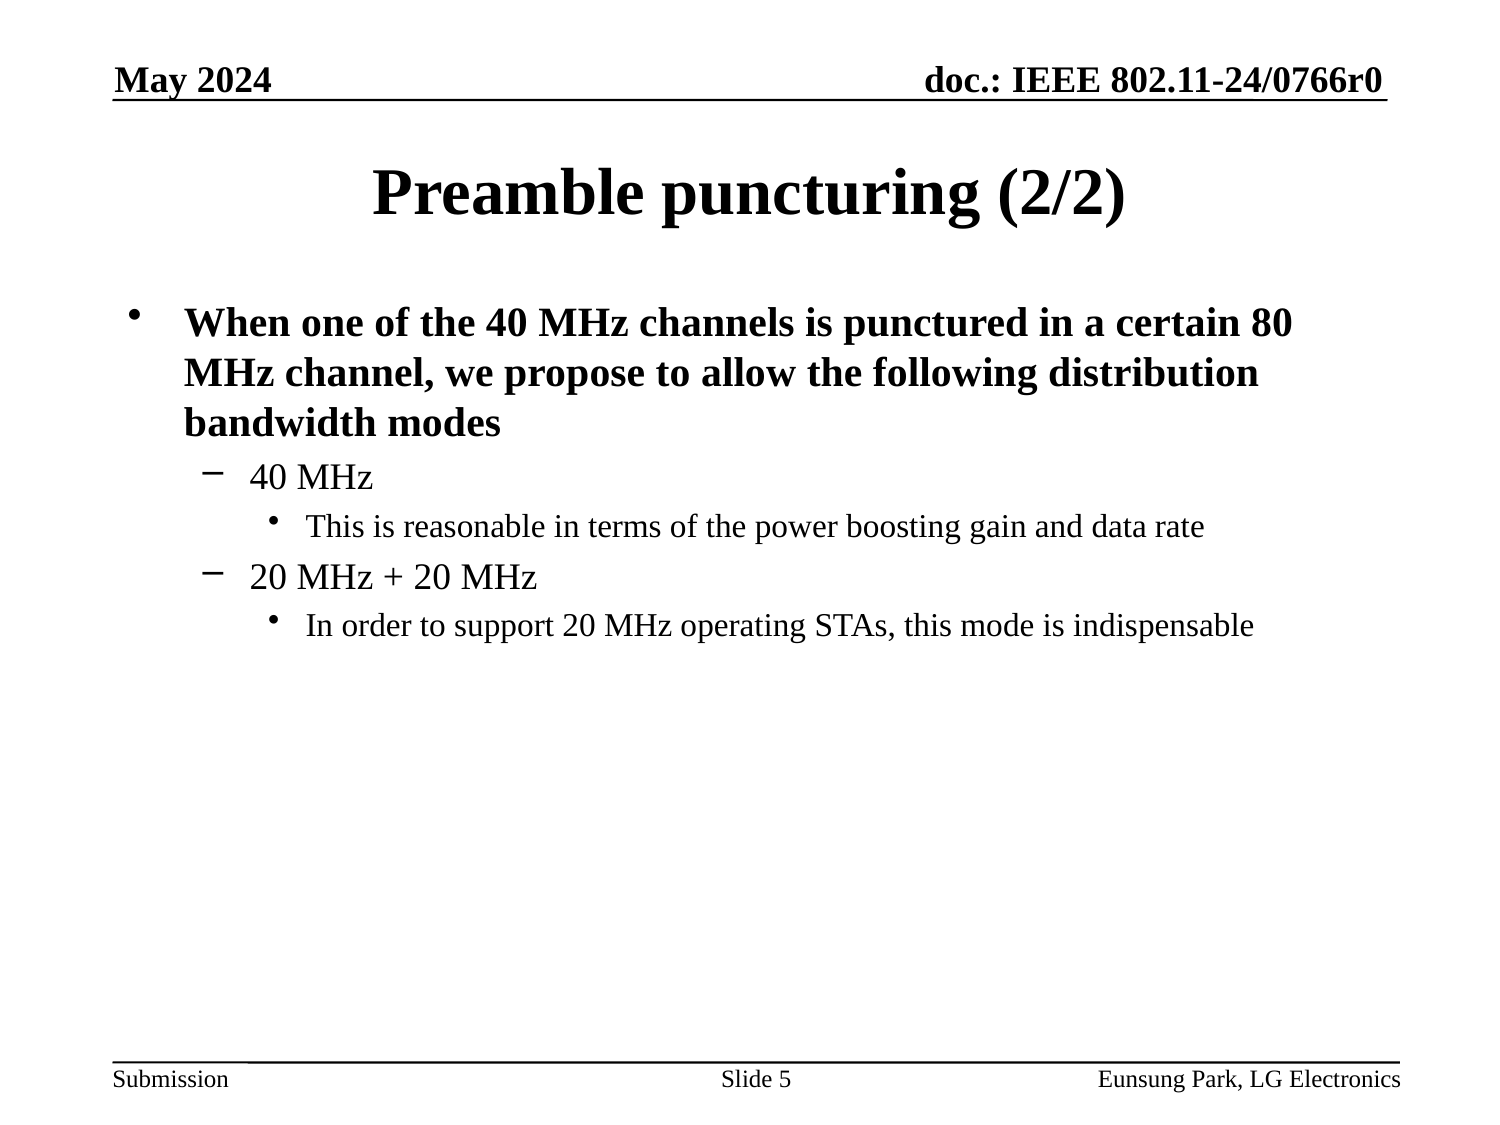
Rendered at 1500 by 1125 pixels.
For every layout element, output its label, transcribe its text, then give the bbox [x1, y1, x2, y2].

footer Eunsung Park, LG Electronics [1038, 1061, 1402, 1093]
slide_number Slide 5 [712, 1061, 800, 1093]
title Preamble puncturing (2/2) [112, 112, 1388, 263]
list When one of the 40 MHz channels is punctured in a certain 80 MHz channel, we propose to allow the following distribution bandwidth modes 40 MHz This is reasonable in terms of the power boosting gain and data rate 20 MHz + 20 MHz In order to support 20 MHz operating STAs, this mode is indispensable [112, 287, 1388, 1000]
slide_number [114, 54, 274, 101]
